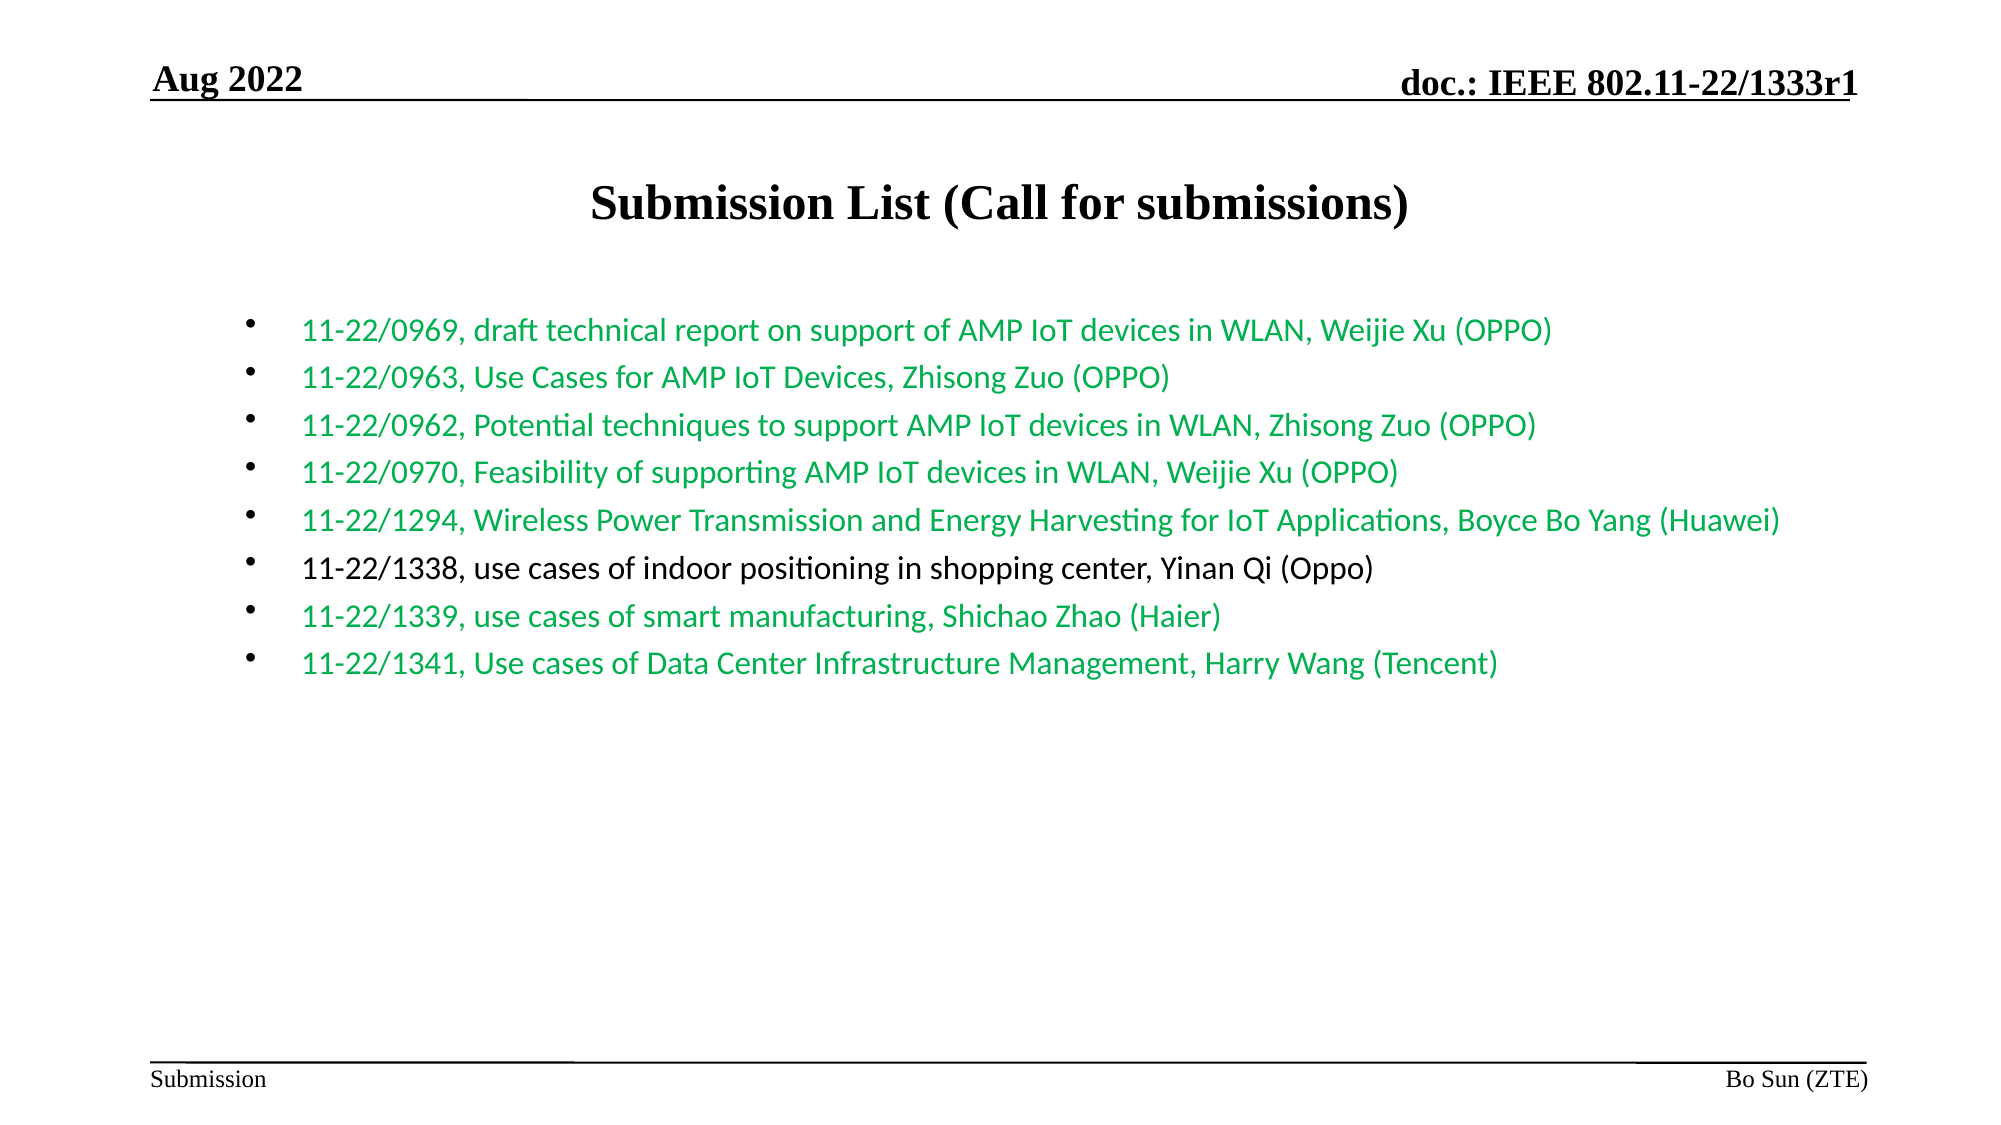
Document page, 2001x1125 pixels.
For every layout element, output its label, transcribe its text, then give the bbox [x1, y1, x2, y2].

list 11-22/0969, draft technical report on support of AMP IoT devices in WLAN, Weijie Xu (OPPO) 11-22/0963, Use Cases for AMP IoT Devices, Zhisong Zuo (OPPO) 11-22/0962, Potential techniques to support AMP IoT devices in WLAN, Zhisong Zuo (OPPO) 11-22/0970, Feasibility of supporting AMP IoT devices in WLAN, Weijie Xu (OPPO) 11-22/1294, Wireless Power Transmission and Energy Harvesting for IoT Applications, Boyce Bo Yang (Huawei) 11-22/1338, use cases of indoor positioning in shopping center, Yinan Qi (Oppo) 11-22/1339, use cases of smart manufacturing, Shichao Zhao (Haier) 11-22/1341, Use cases of Data Center Infrastructure Management, Harry Wang (Tencent) [154, 299, 1831, 1051]
footer Bo Sun (ZTE) [1171, 1061, 1869, 1093]
title Submission List (Call for submissions) [149, 112, 1850, 288]
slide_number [152, 54, 563, 100]
